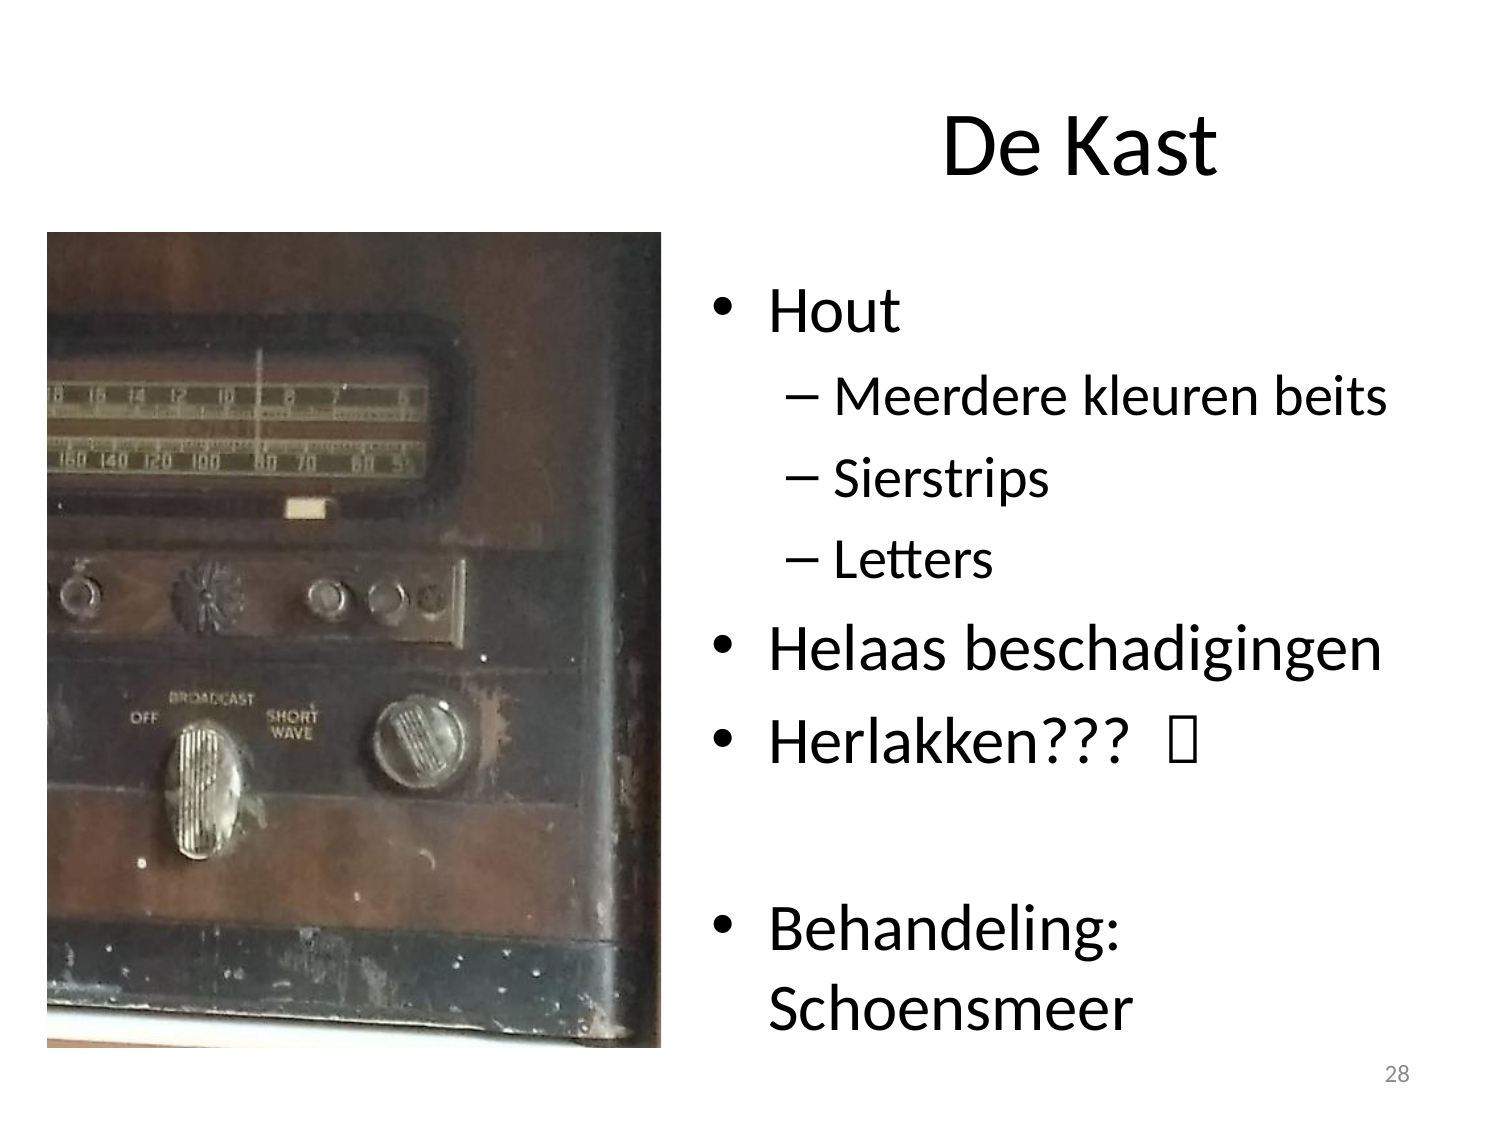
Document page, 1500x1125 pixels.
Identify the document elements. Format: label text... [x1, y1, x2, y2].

title De Kast [750, 45, 1412, 233]
picture [46, 232, 662, 1048]
slide_number 28 [1074, 1042, 1425, 1103]
list Hout Meerdere kleuren beits Sierstrips Letters Helaas beschadigingen Herlakken???  Behandeling: Schoensmeer [696, 257, 1465, 1113]
